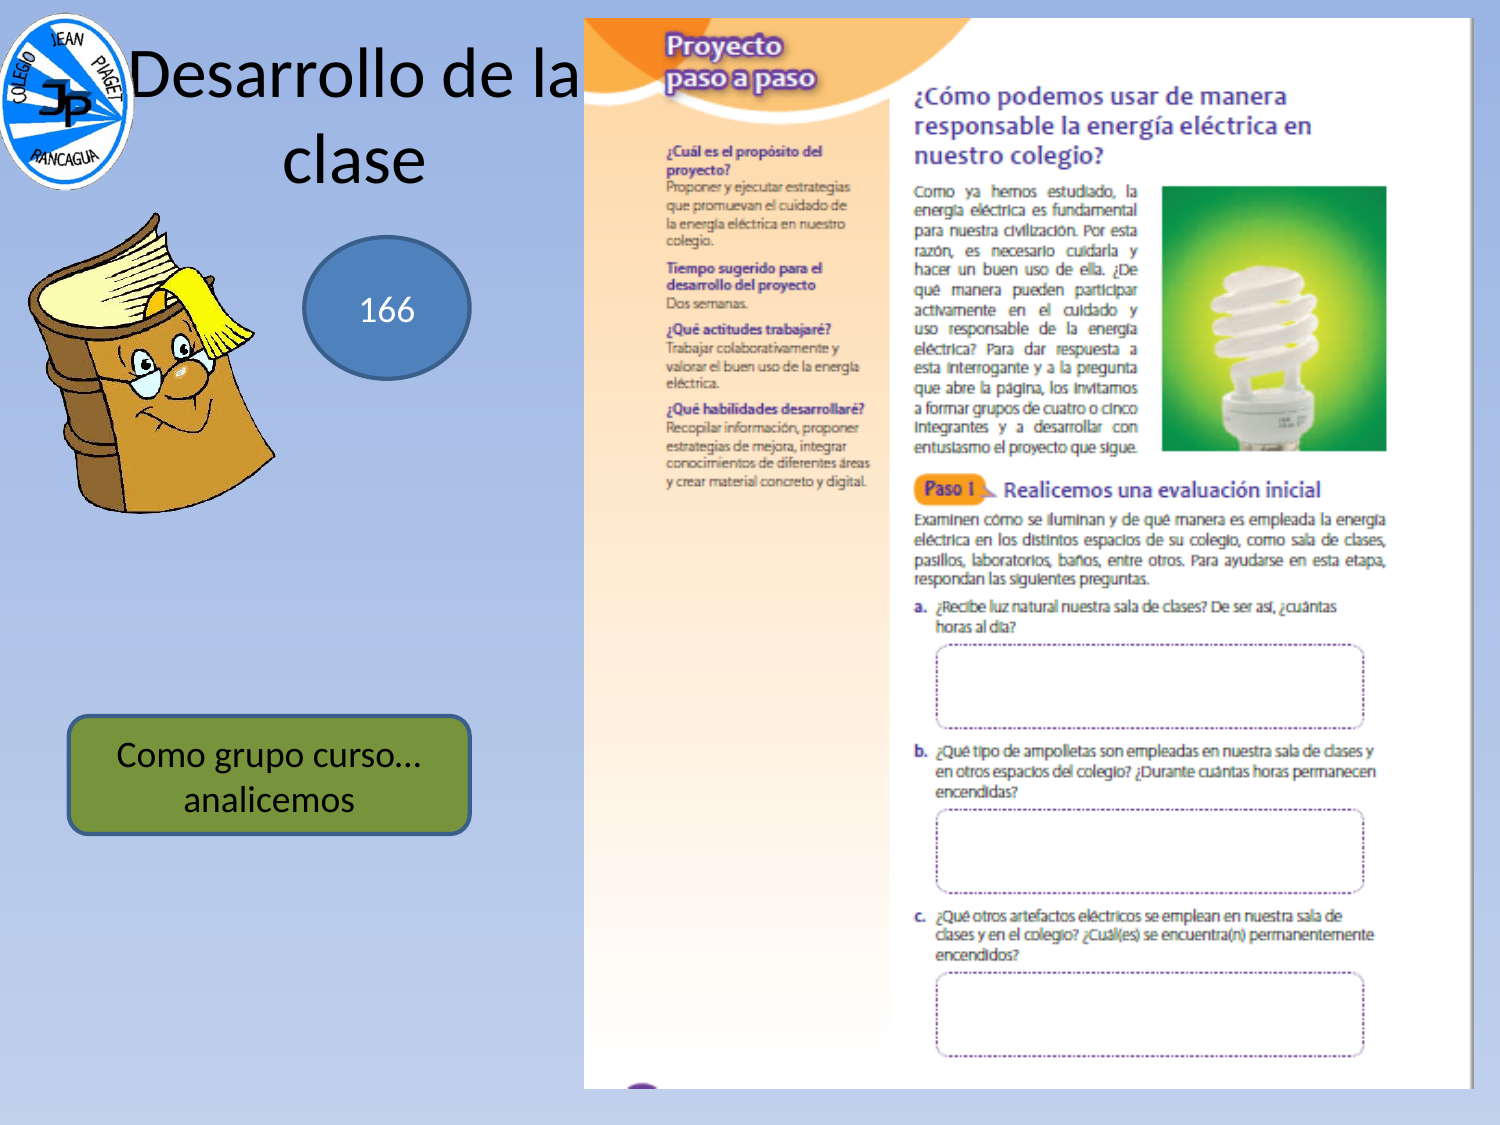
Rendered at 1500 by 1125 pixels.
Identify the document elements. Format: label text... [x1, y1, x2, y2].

picture [0, 10, 175, 193]
picture [20, 205, 284, 523]
text_box 166 [302, 234, 472, 381]
text_box Como grupo curso… analicemos [66, 713, 472, 837]
text_box Desarrollo de la clase [68, 18, 582, 206]
picture [584, 17, 1474, 1089]
